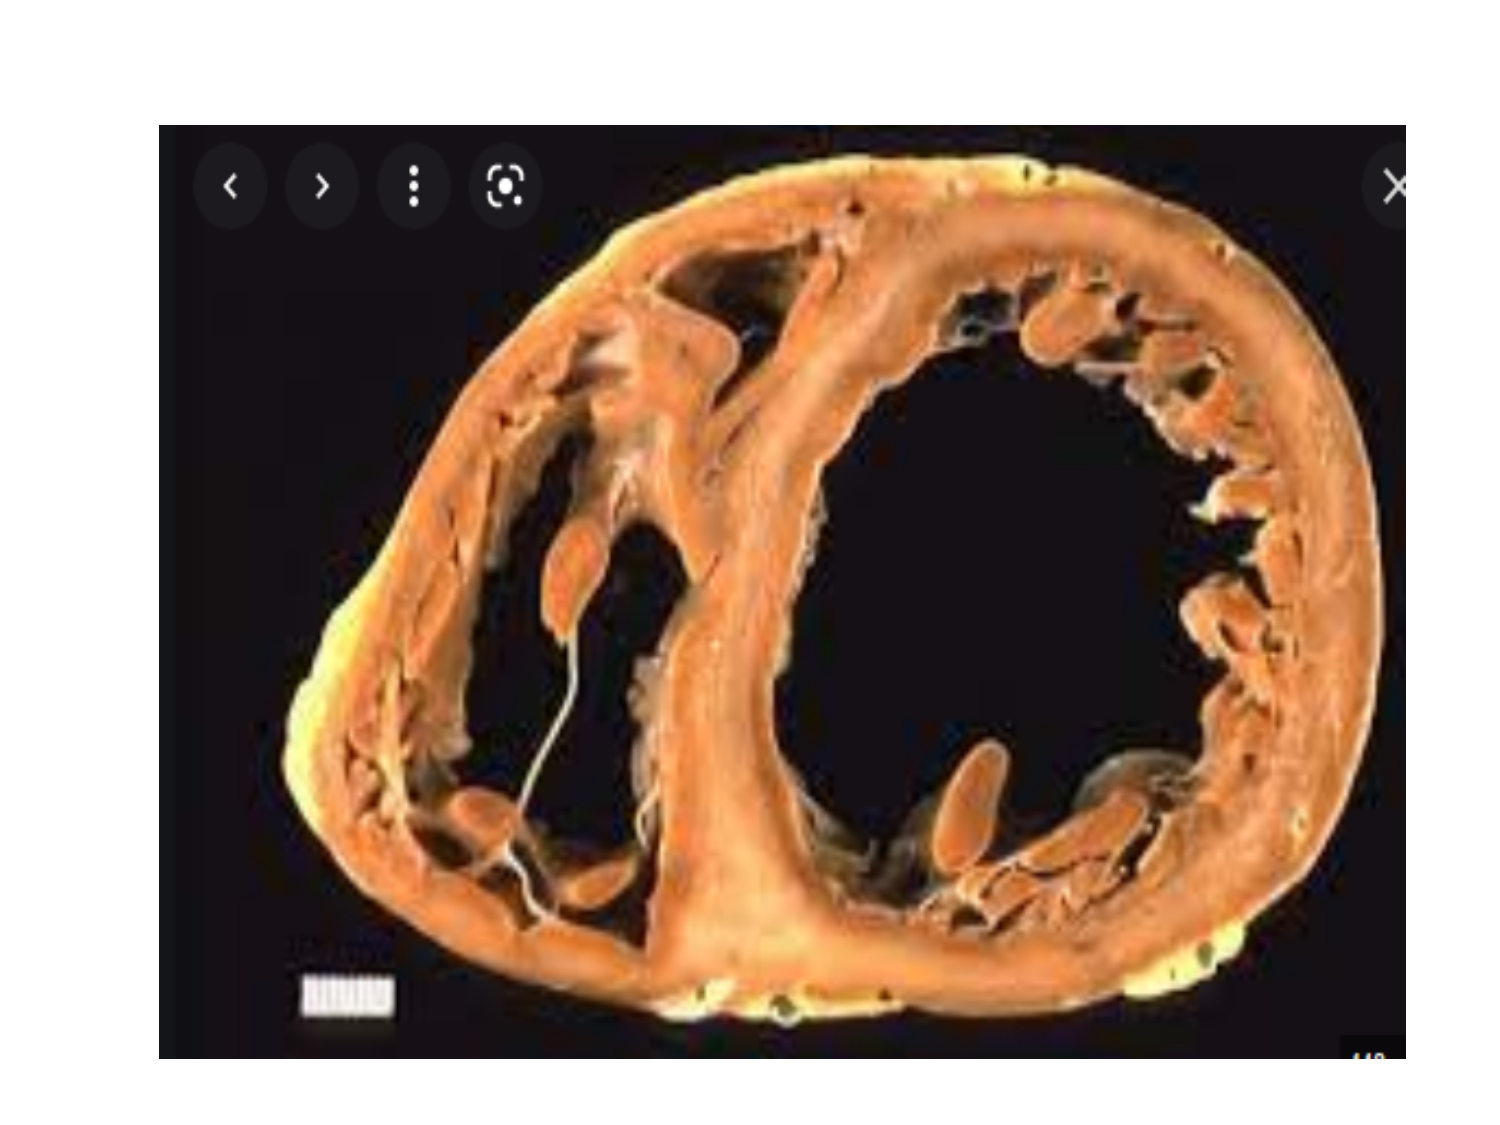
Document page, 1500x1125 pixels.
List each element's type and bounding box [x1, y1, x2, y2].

list [159, 125, 1406, 1059]
